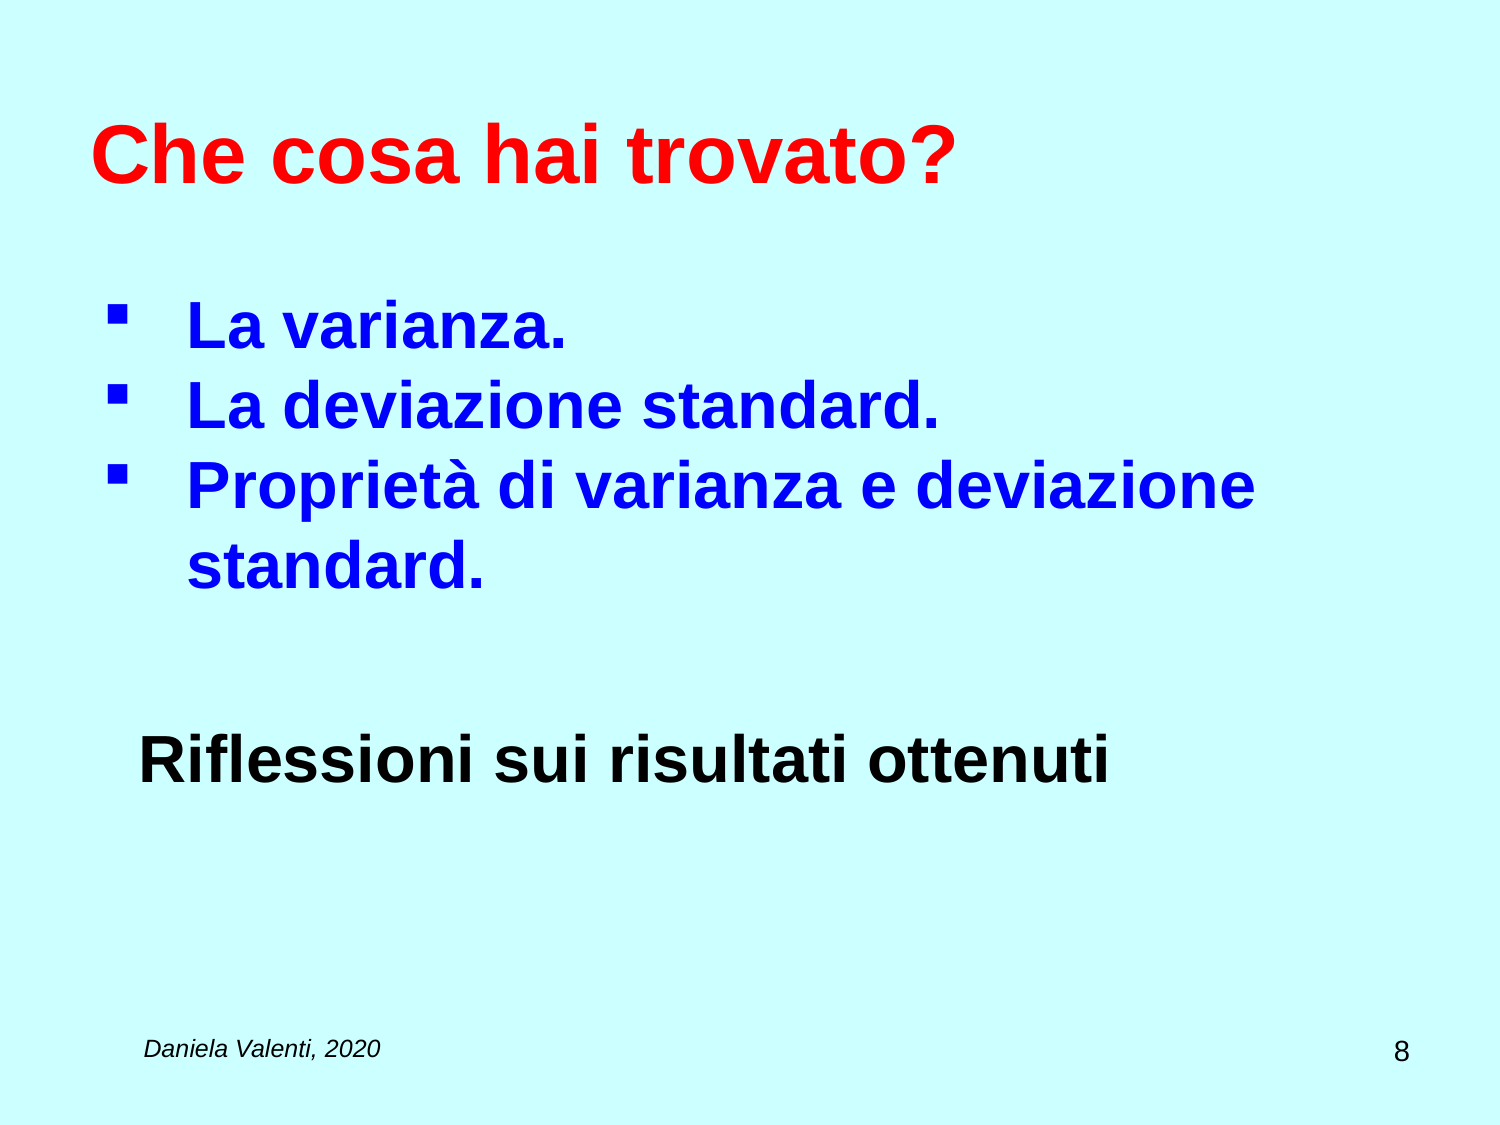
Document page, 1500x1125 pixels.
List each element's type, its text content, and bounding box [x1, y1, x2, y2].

text_box Riflessioni sui risultati ottenuti [123, 708, 1153, 804]
text_box La varianza. La deviazione standard. Proprietà di varianza e deviazione standard. [87, 274, 1413, 655]
slide_number 8 [1074, 1024, 1426, 1103]
title Che cosa hai trovato? [75, 75, 1413, 225]
footer Daniela Valenti, 2020 [24, 1024, 501, 1104]
